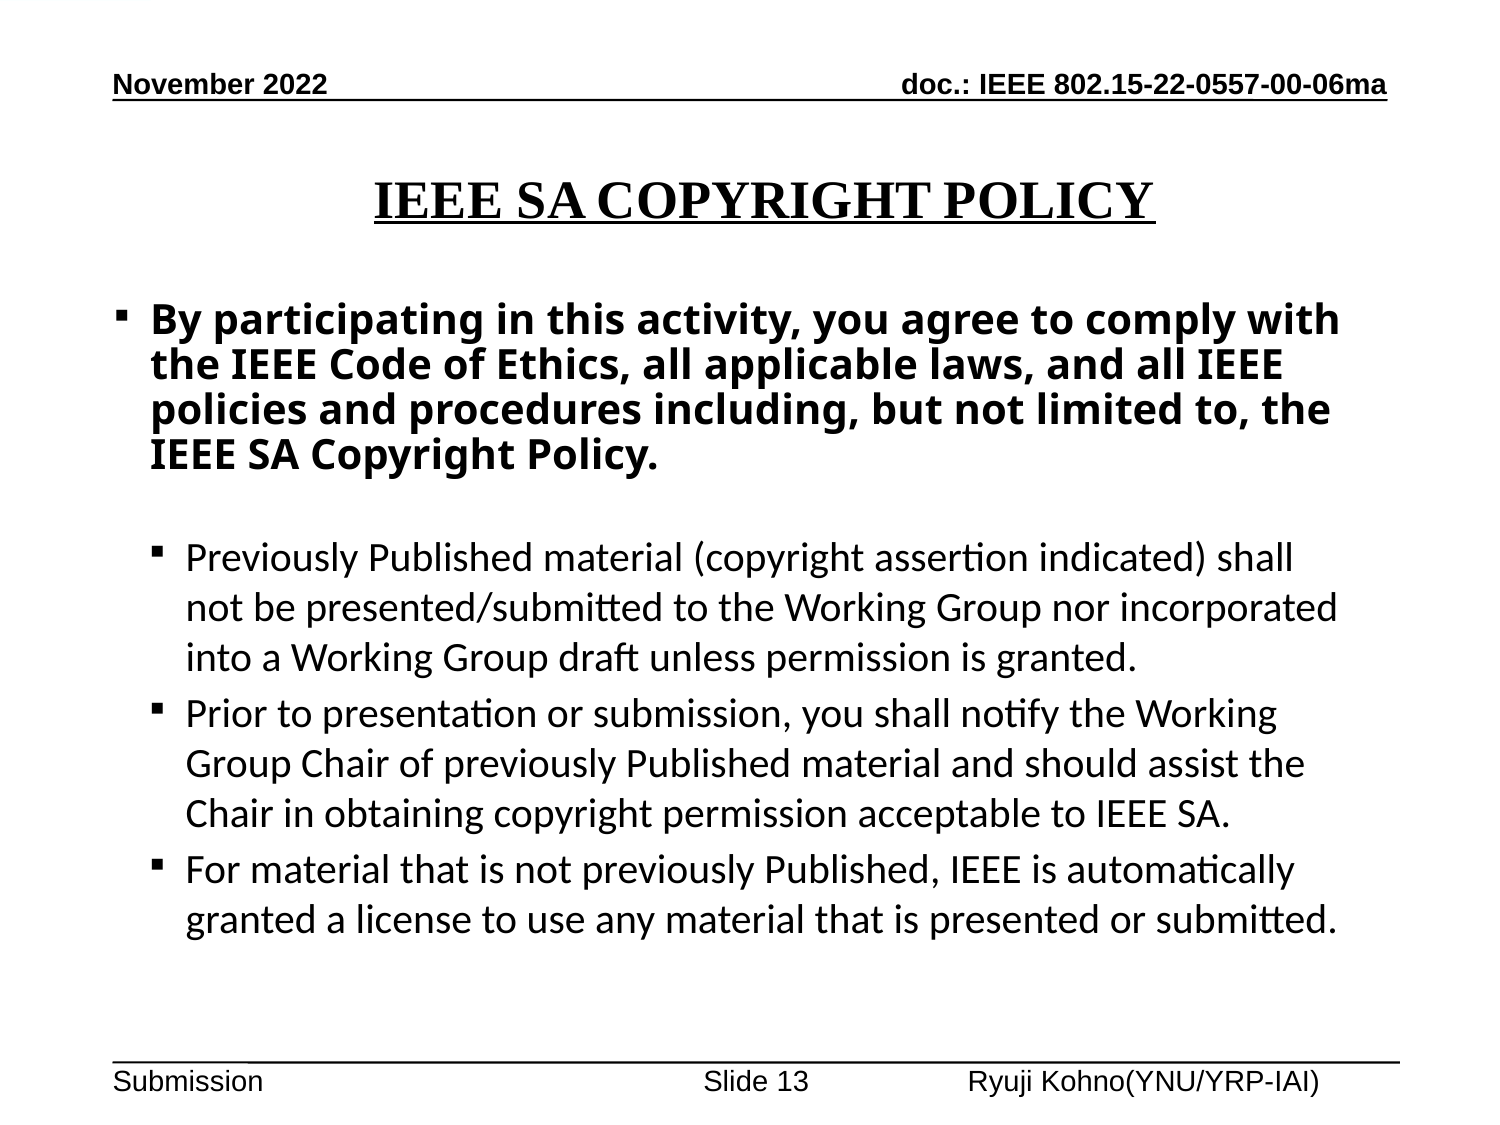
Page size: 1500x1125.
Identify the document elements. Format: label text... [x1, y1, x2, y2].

text_box IEEE SA Copyright Policy [53, 103, 1477, 290]
text_box By participating in this activity, you agree to comply with the IEEE Code of Ethics, all applicable laws, and all IEEE policies and procedures including, but not limited to, the IEEE SA Copyright Policy. Previously Published material (copyright assertion indicated) shall not be presented/submitted to the Working Group nor incorporated into a Working Group draft unless permission is granted. Prior to presentation or submission, you shall notify the Working Group Chair of previously Published material and should assist the Chair in obtaining copyright permission acceptable to IEEE SA. For material that is not previously Published, IEEE is automatically granted a license to use any material that is presented or submitted. [99, 290, 1373, 1023]
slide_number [112, 64, 375, 100]
slide_number Slide 13 [701, 1062, 811, 1098]
